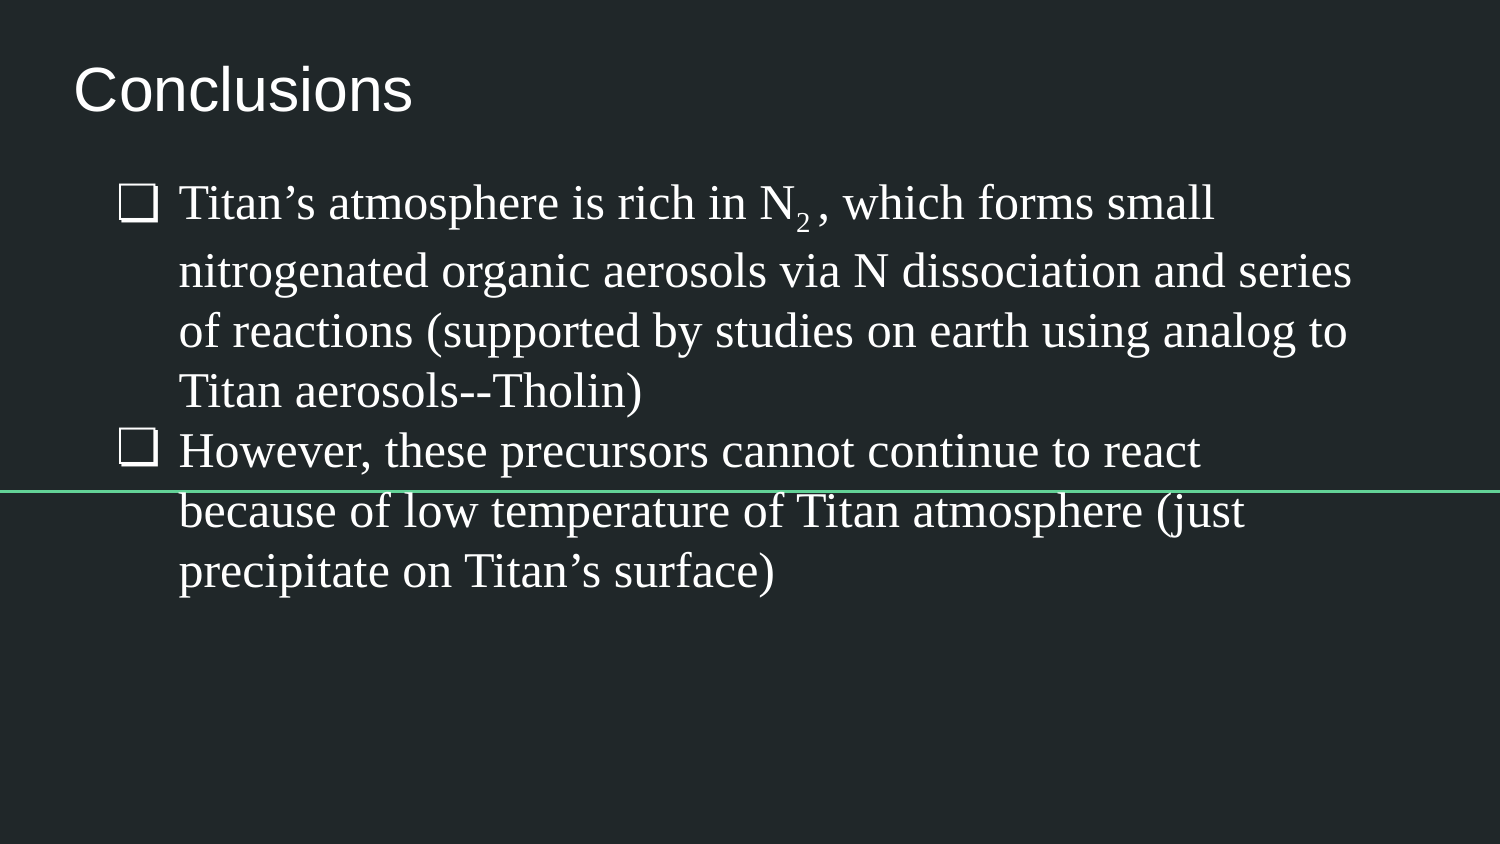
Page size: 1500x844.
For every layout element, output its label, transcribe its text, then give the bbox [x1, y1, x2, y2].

text_box Titan’s atmosphere is rich in N2 , which forms small nitrogenated organic aerosols via N dissociation and series of reactions (supported by studies on earth using analog to Titan aerosols--Tholin) However, these precursors cannot continue to react because of low temperature of Titan atmosphere (just precipitate on Titan’s surface) [88, 154, 1378, 792]
text_box Conclusions [58, 34, 645, 153]
